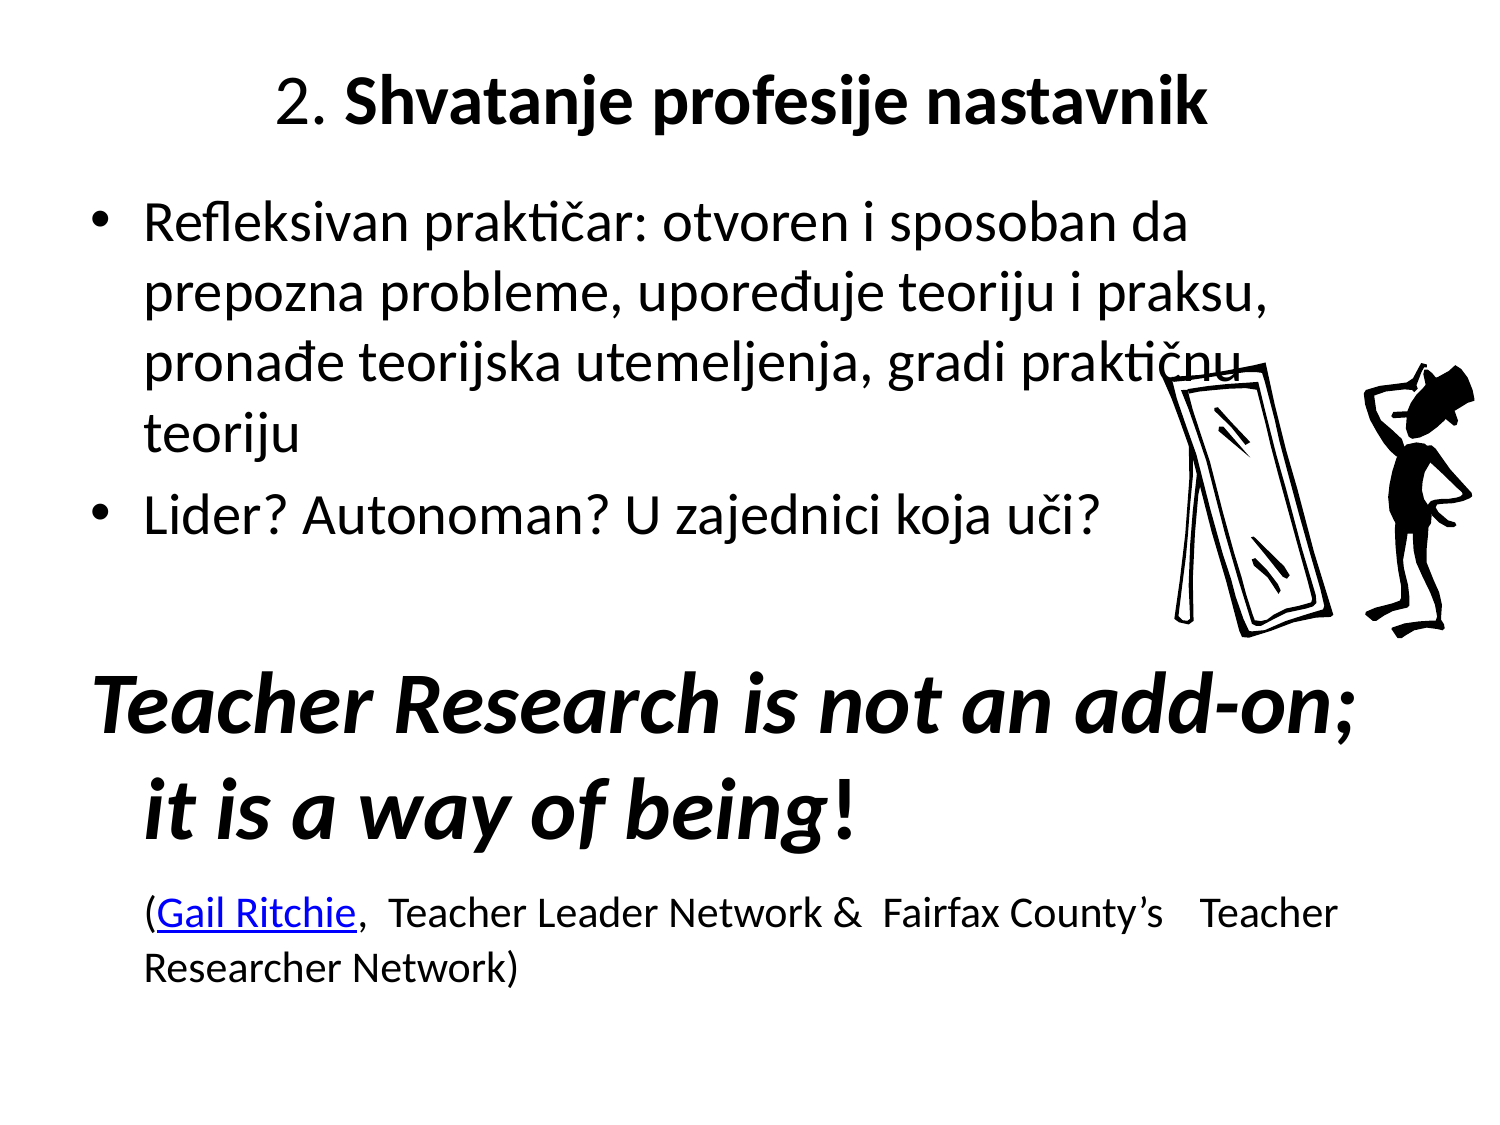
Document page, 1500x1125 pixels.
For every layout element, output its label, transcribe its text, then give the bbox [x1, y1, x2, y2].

title 2. Shvatanje profesije nastavnik [75, 45, 1425, 174]
list Refleksivan praktičar: otvoren i sposoban da prepozna probleme, upoređuje teoriju i praksu, pronađe teorijska utemeljenja, gradi praktičnu teoriju Lider? Autonoman? U zajednici koja uči? Teacher Research is not an add-on; it is a way of being! (Gail Ritchie, Teacher Leader Network & Fairfax County’s Teacher Researcher Network) [75, 174, 1425, 1005]
picture [1162, 362, 1475, 639]
